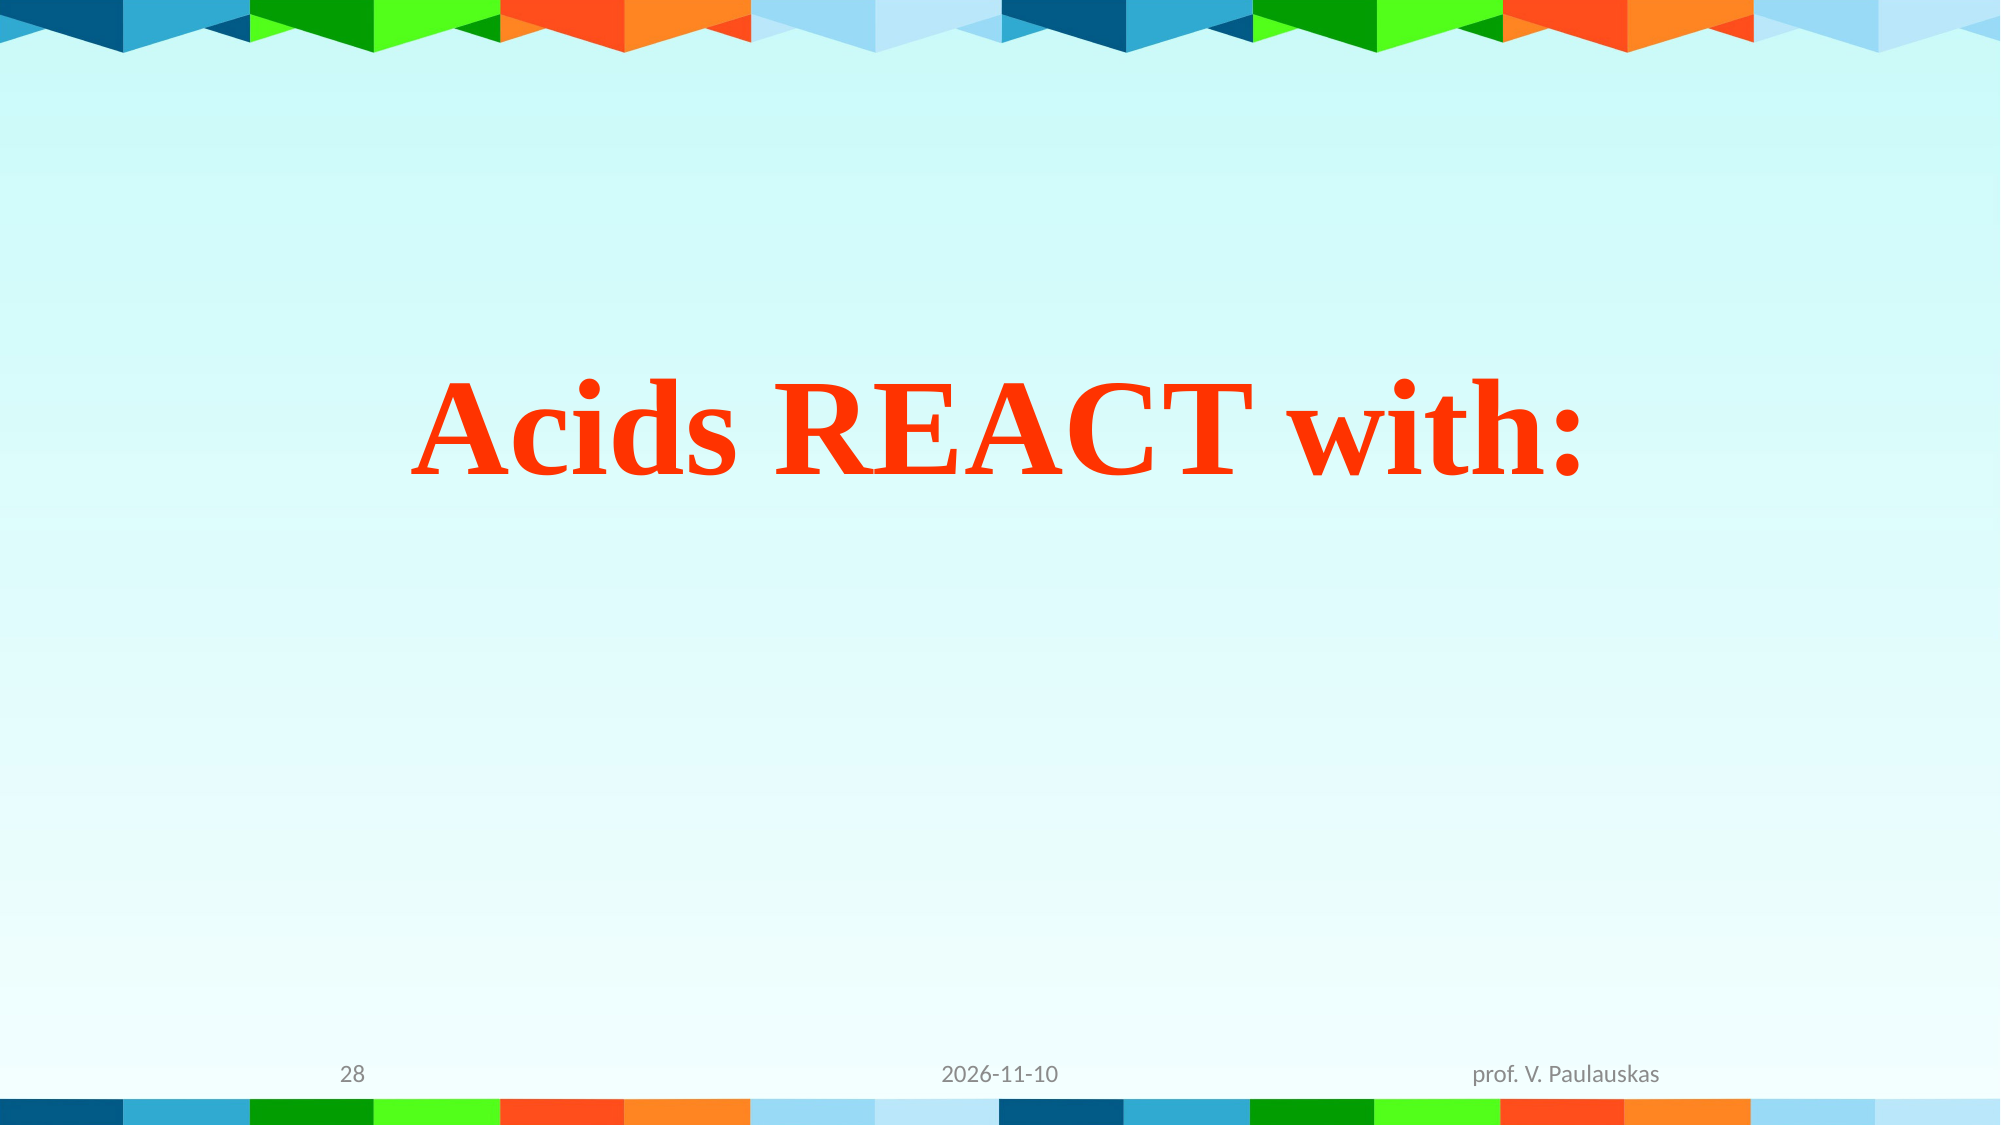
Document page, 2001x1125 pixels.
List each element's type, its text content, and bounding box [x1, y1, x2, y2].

slide_number 28 [324, 1042, 675, 1103]
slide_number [762, 1042, 1238, 1103]
picture [0, 0, 2001, 1125]
footer prof. V. Paulauskas [1325, 1042, 1675, 1103]
title Acids REACT with: [326, 326, 1677, 514]
